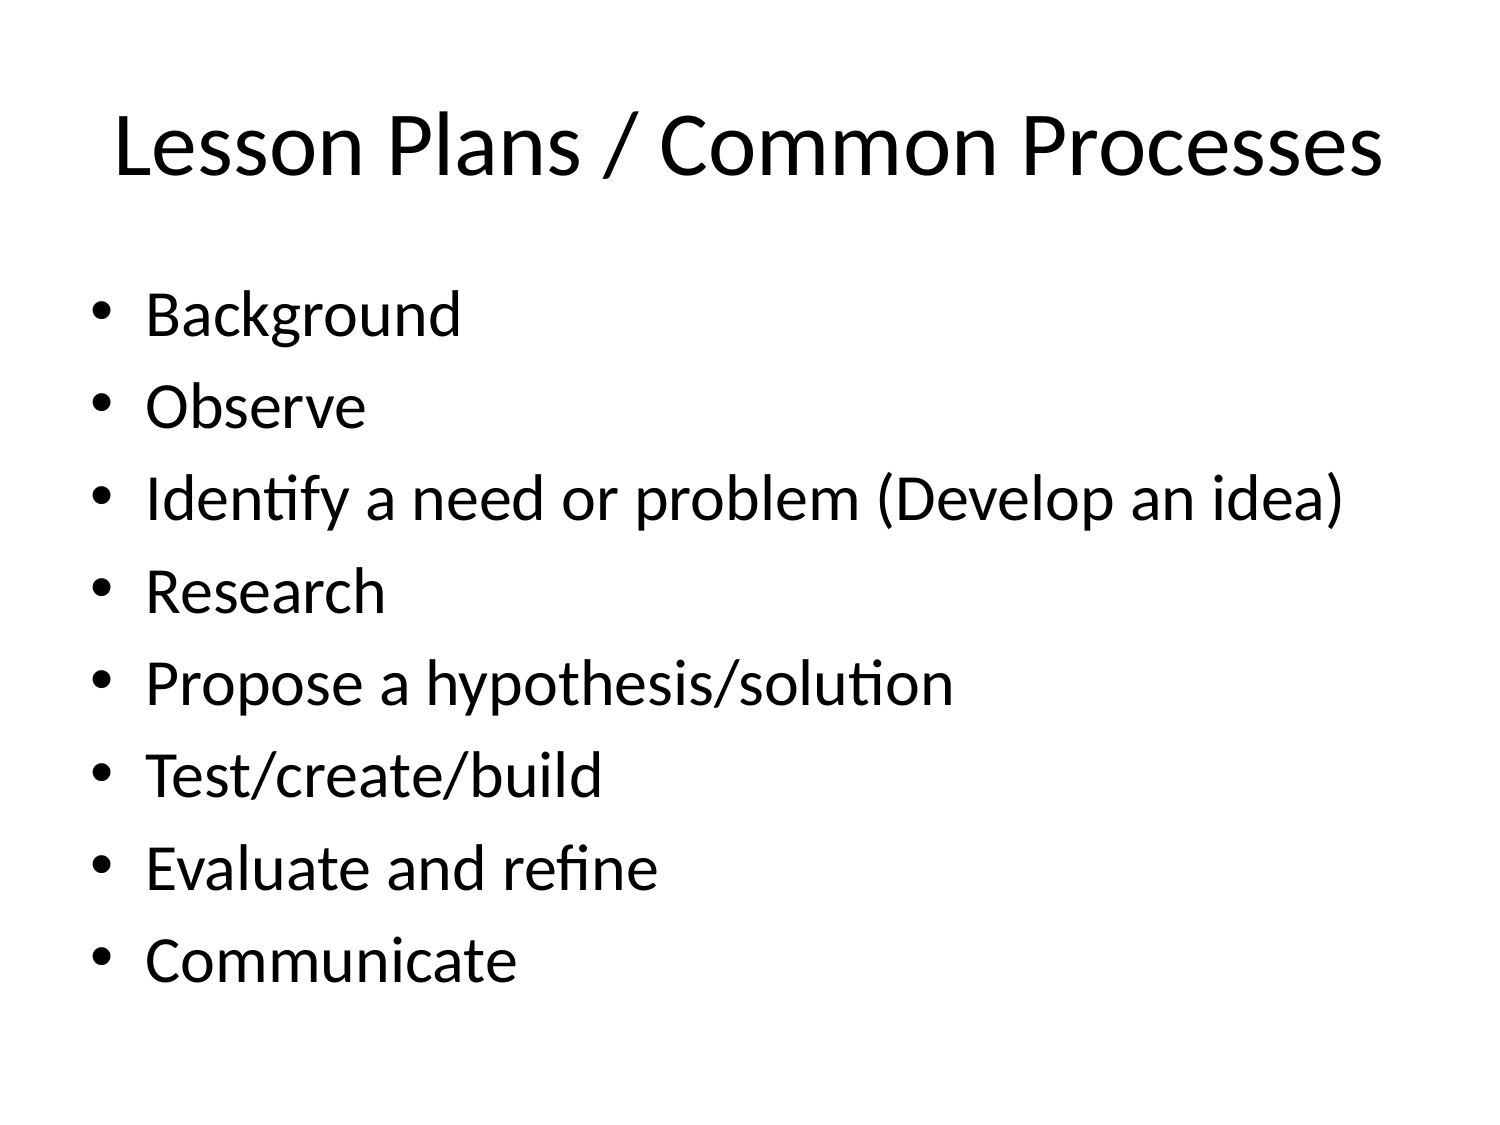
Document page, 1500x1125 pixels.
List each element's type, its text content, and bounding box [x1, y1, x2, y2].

list Background Observe Identify a need or problem (Develop an idea) Research Propose a hypothesis/solution Test/create/build Evaluate and refine Communicate [75, 262, 1425, 1005]
title Lesson Plans / Common Processes [75, 45, 1425, 233]
